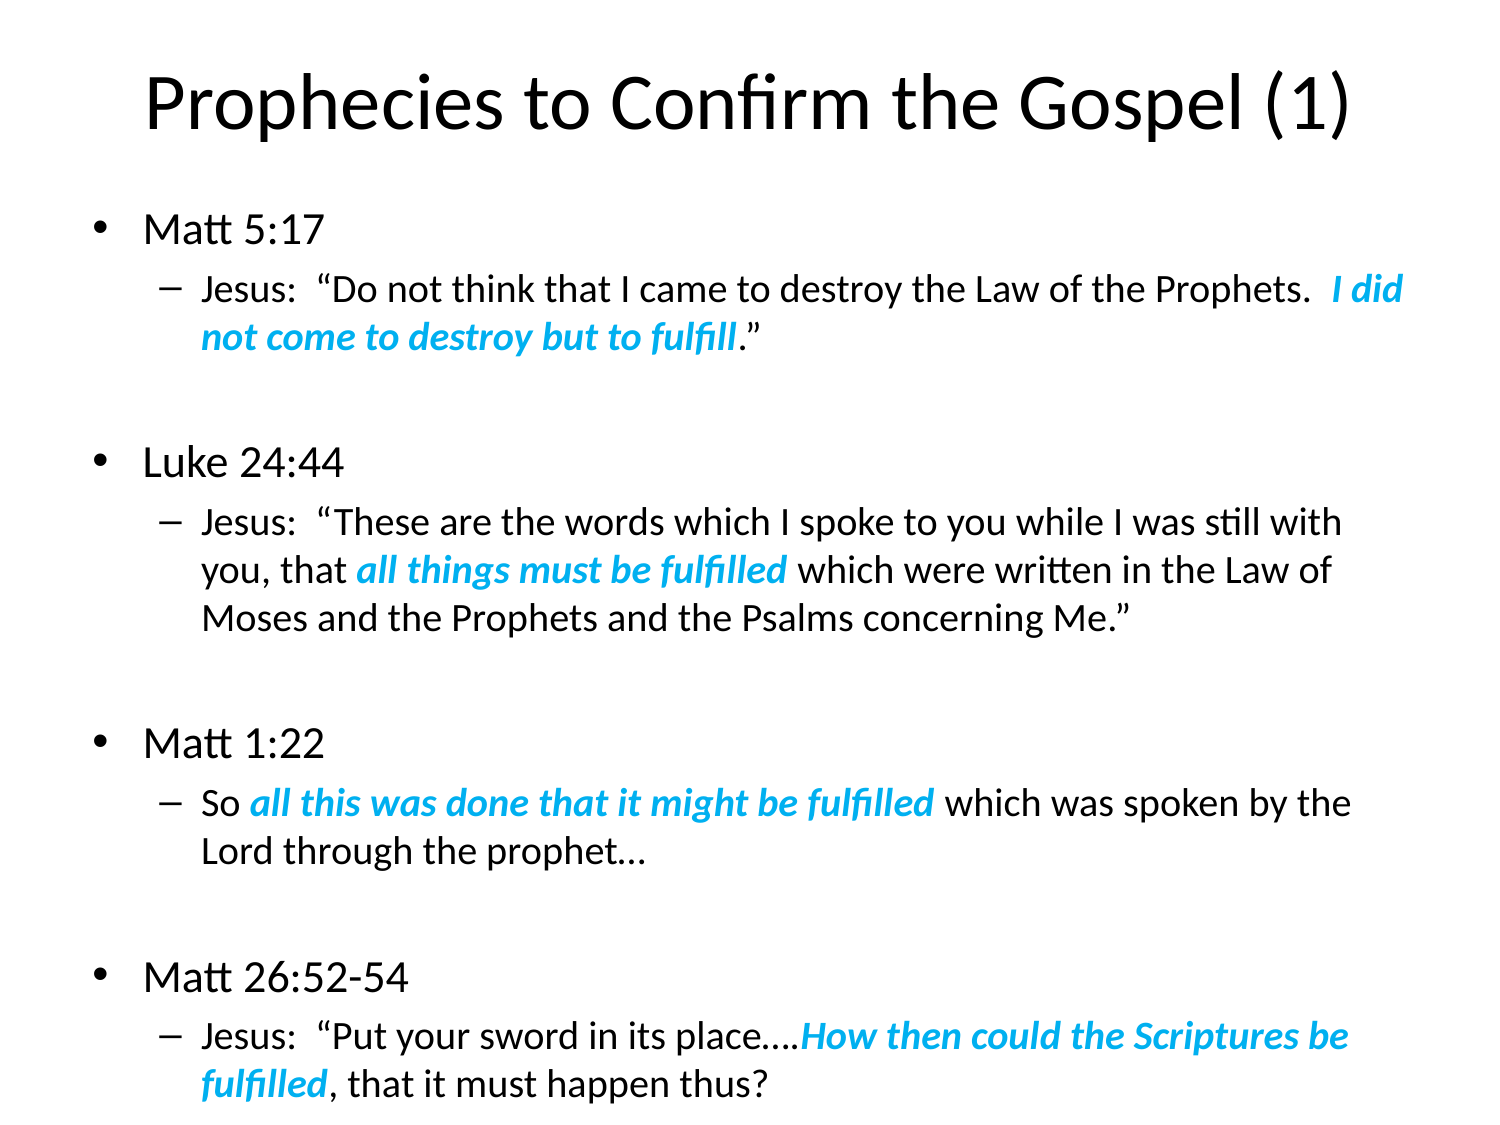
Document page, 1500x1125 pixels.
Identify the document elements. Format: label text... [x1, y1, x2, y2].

list Matt 5:17 Jesus: “Do not think that I came to destroy the Law of the Prophets. I did not come to destroy but to fulfill.” Luke 24:44 Jesus: “These are the words which I spoke to you while I was still with you, that all things must be fulfilled which were written in the Law of Moses and the Prophets and the Psalms concerning Me.” Matt 1:22 So all this was done that it might be fulfilled which was spoken by the Lord through the prophet… Matt 26:52-54 Jesus: “Put your sword in its place….How then could the Scriptures be fulfilled, that it must happen thus? [77, 191, 1428, 1122]
title Prophecies to Confirm the Gospel (1) [75, 3, 1425, 191]
